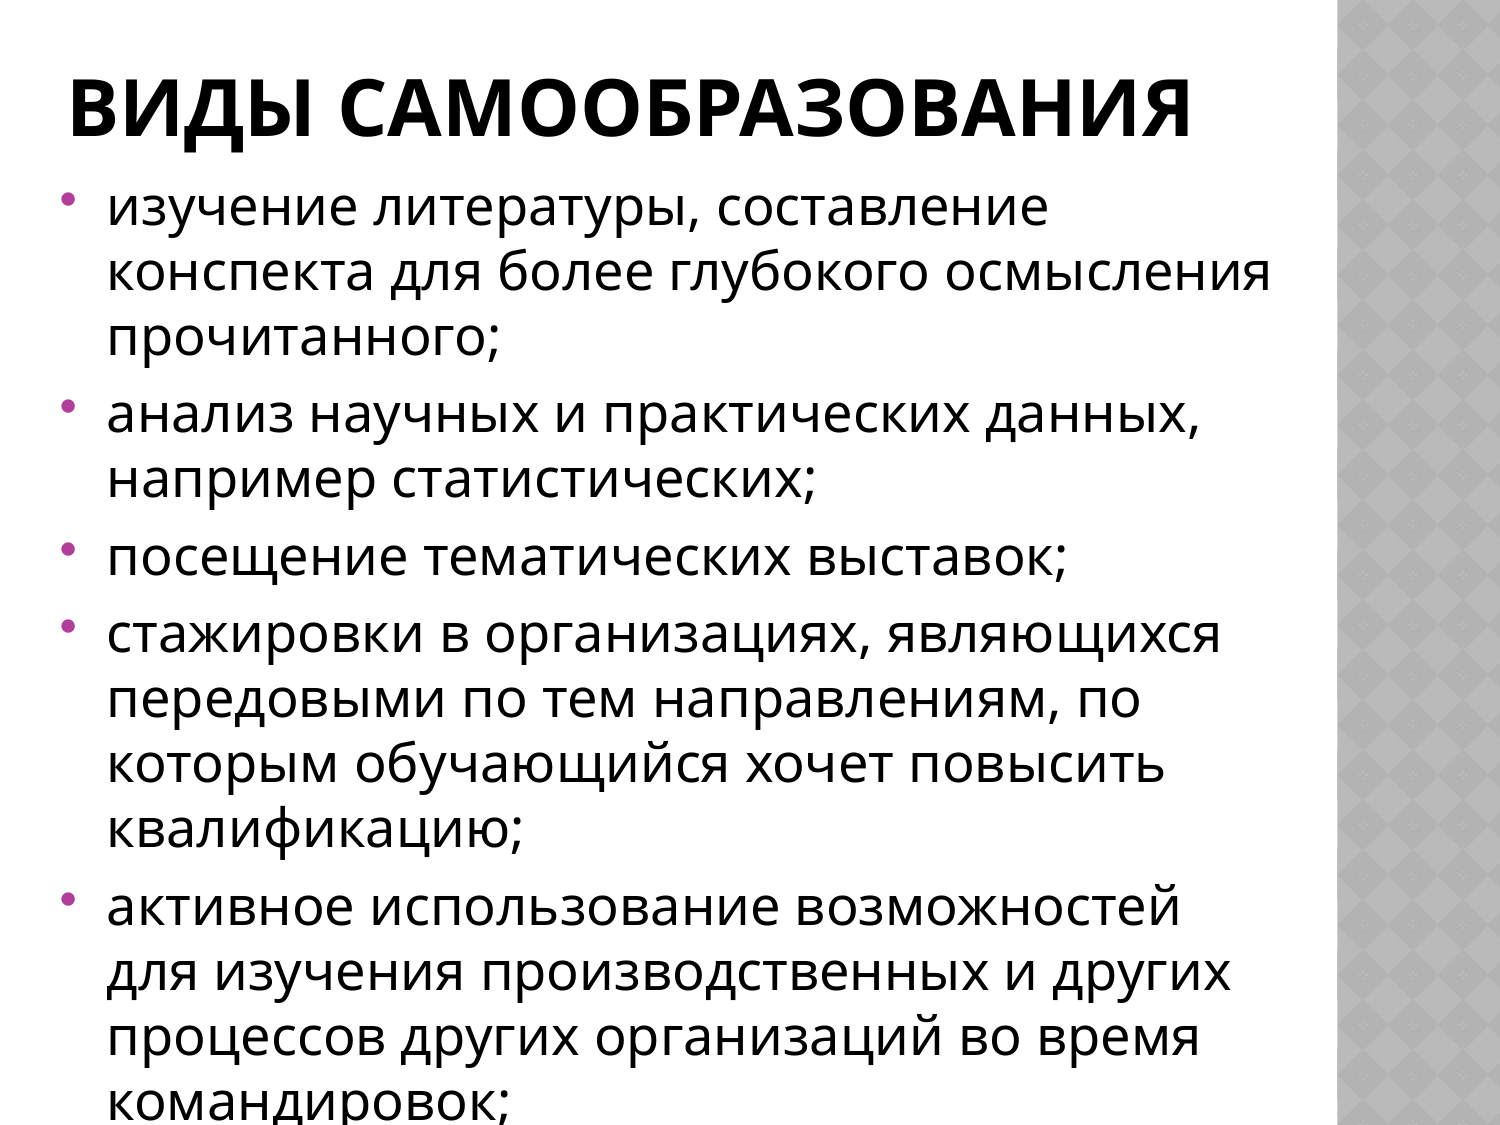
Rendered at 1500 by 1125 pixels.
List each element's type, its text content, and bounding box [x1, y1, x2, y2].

list изучение литературы, составление конспекта для более глубокого осмысления прочитанного; анализ научных и практических данных, например статистических; посещение тематических выставок; стажировки в организациях, являющихся передовыми по тем направлениям, по которым обучающийся хочет повысить квалификацию; активное использование возможностей для изучения производственных и других процессов других организаций во время командировок; [46, 164, 1290, 1043]
title Виды самообразования [58, 46, 1409, 153]
